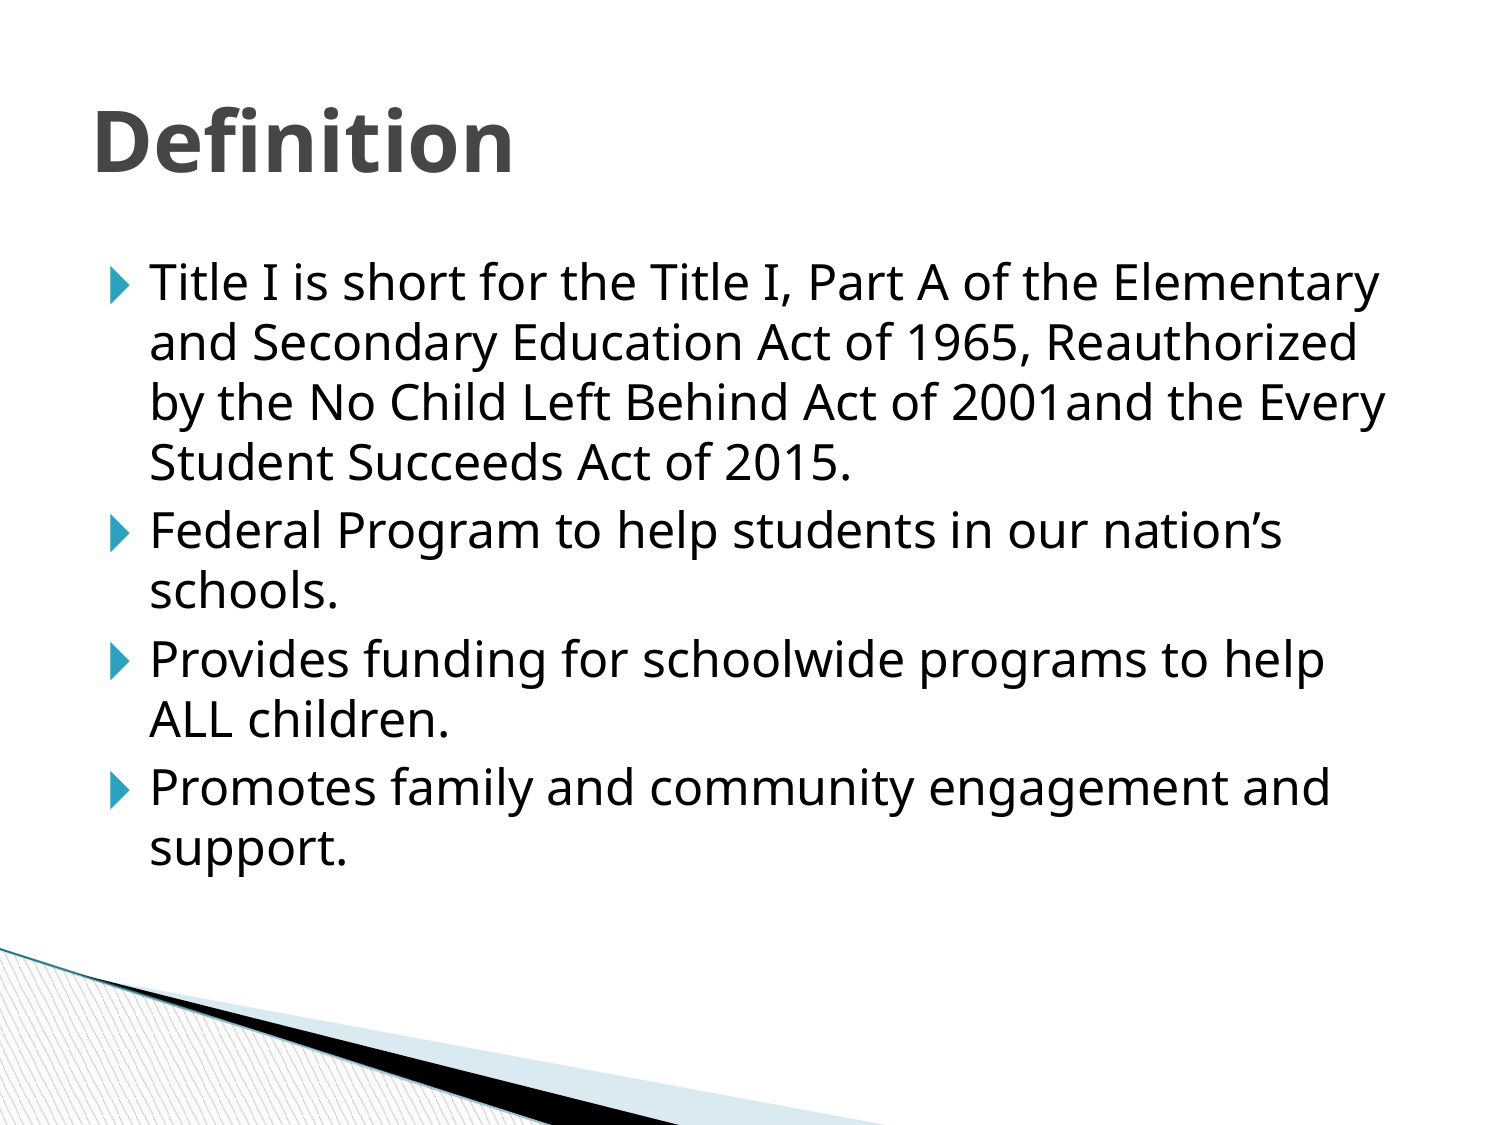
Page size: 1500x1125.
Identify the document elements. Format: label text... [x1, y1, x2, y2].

picture [0, 947, 559, 1125]
list Title I is short for the Title I, Part A of the Elementary and Secondary Education Act of 1965, Reauthorized by the No Child Left Behind Act of 2001and the Every Student Succeeds Act of 2015. Federal Program to help students in our nation’s schools. Provides funding for schoolwide programs to help ALL children. Promotes family and community engagement and support. [75, 242, 1425, 986]
title Definition [75, 45, 1425, 233]
